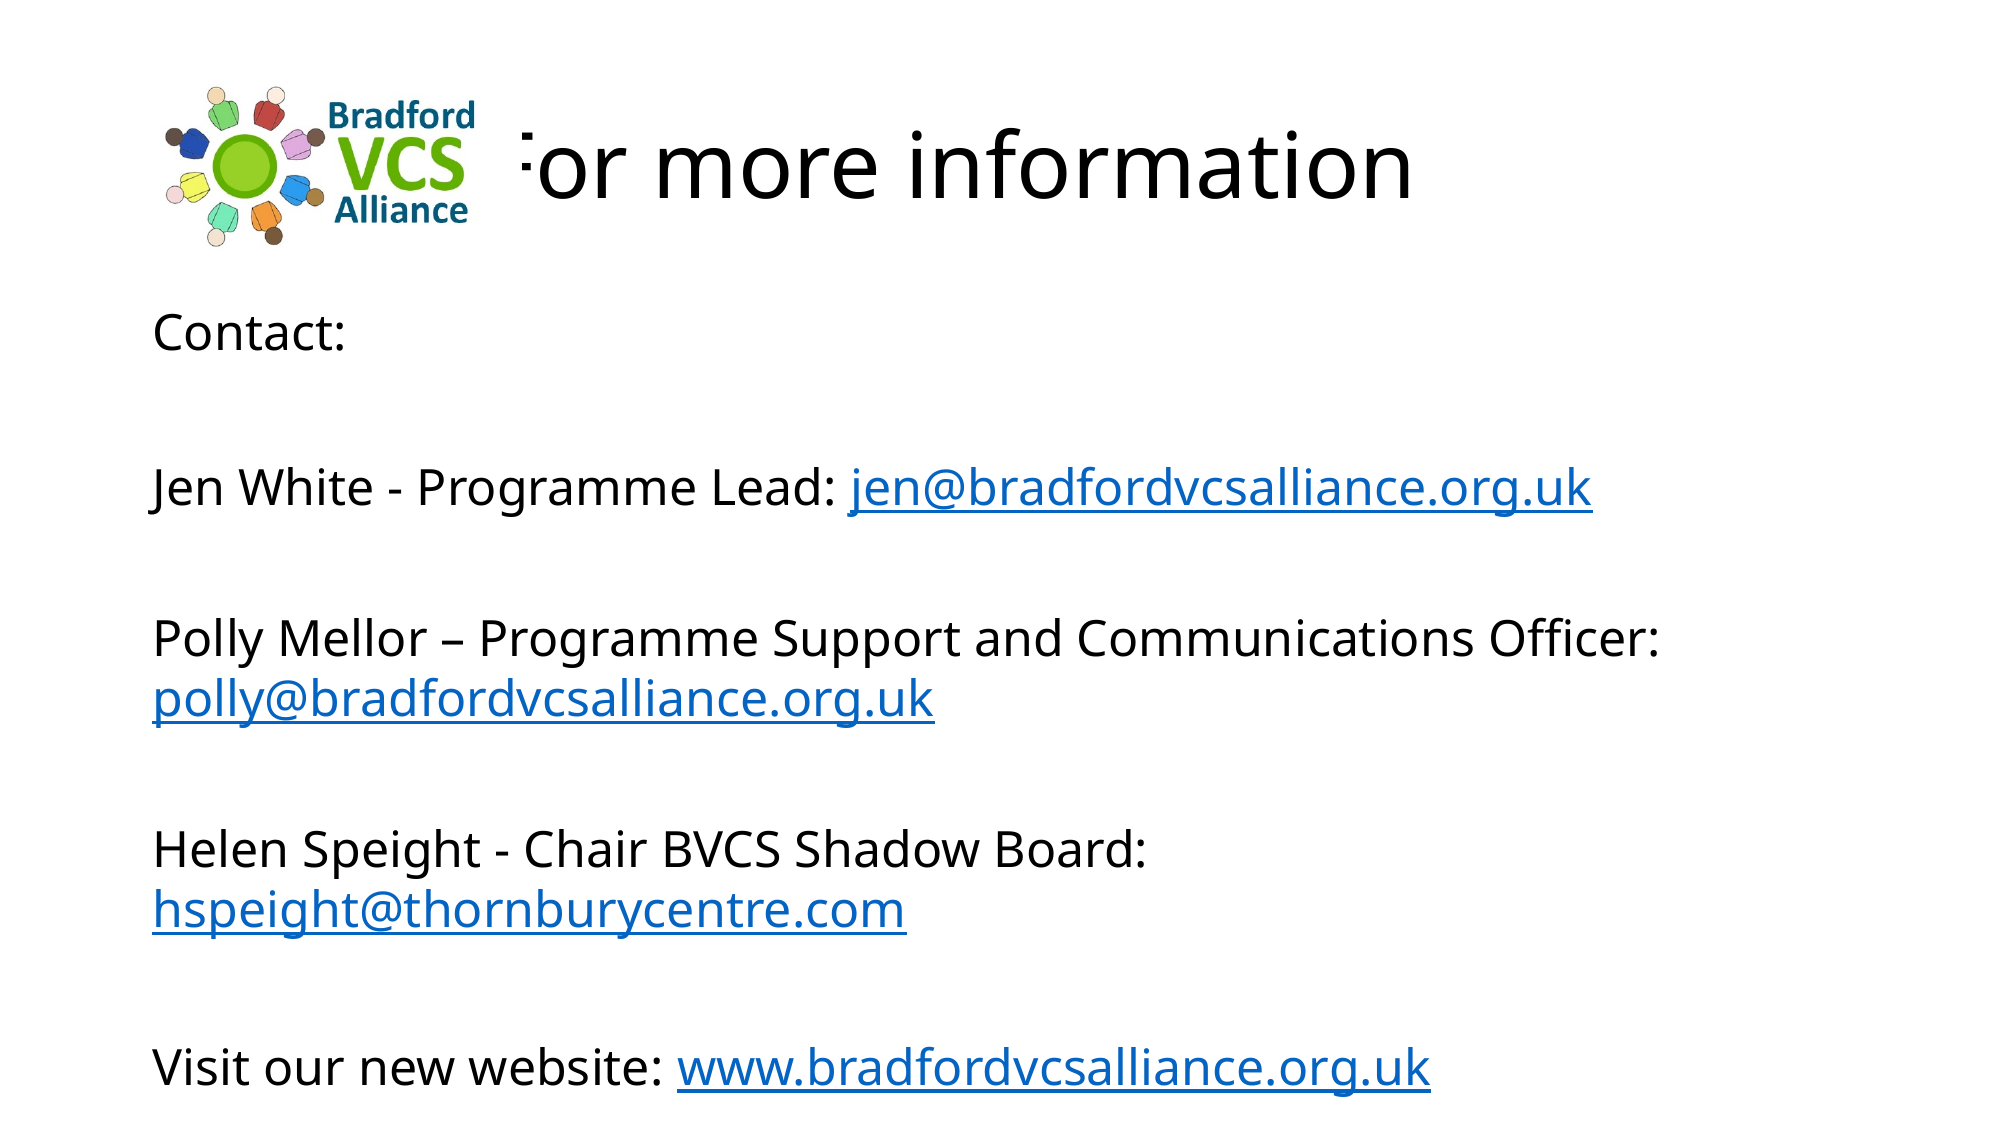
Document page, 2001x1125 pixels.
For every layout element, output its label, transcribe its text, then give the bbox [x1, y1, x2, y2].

picture [137, 59, 522, 266]
title For more information [137, 59, 1863, 278]
list Contact: Jen White - Programme Lead: jen@bradfordvcsalliance.org.uk Polly Mellor – Programme Support and Communications Officer: polly@bradfordvcsalliance.org.uk Helen Speight - Chair BVCS Shadow Board: hspeight@thornburycentre.com Visit our new website: www.bradfordvcsalliance.org.uk [137, 299, 1863, 1014]
